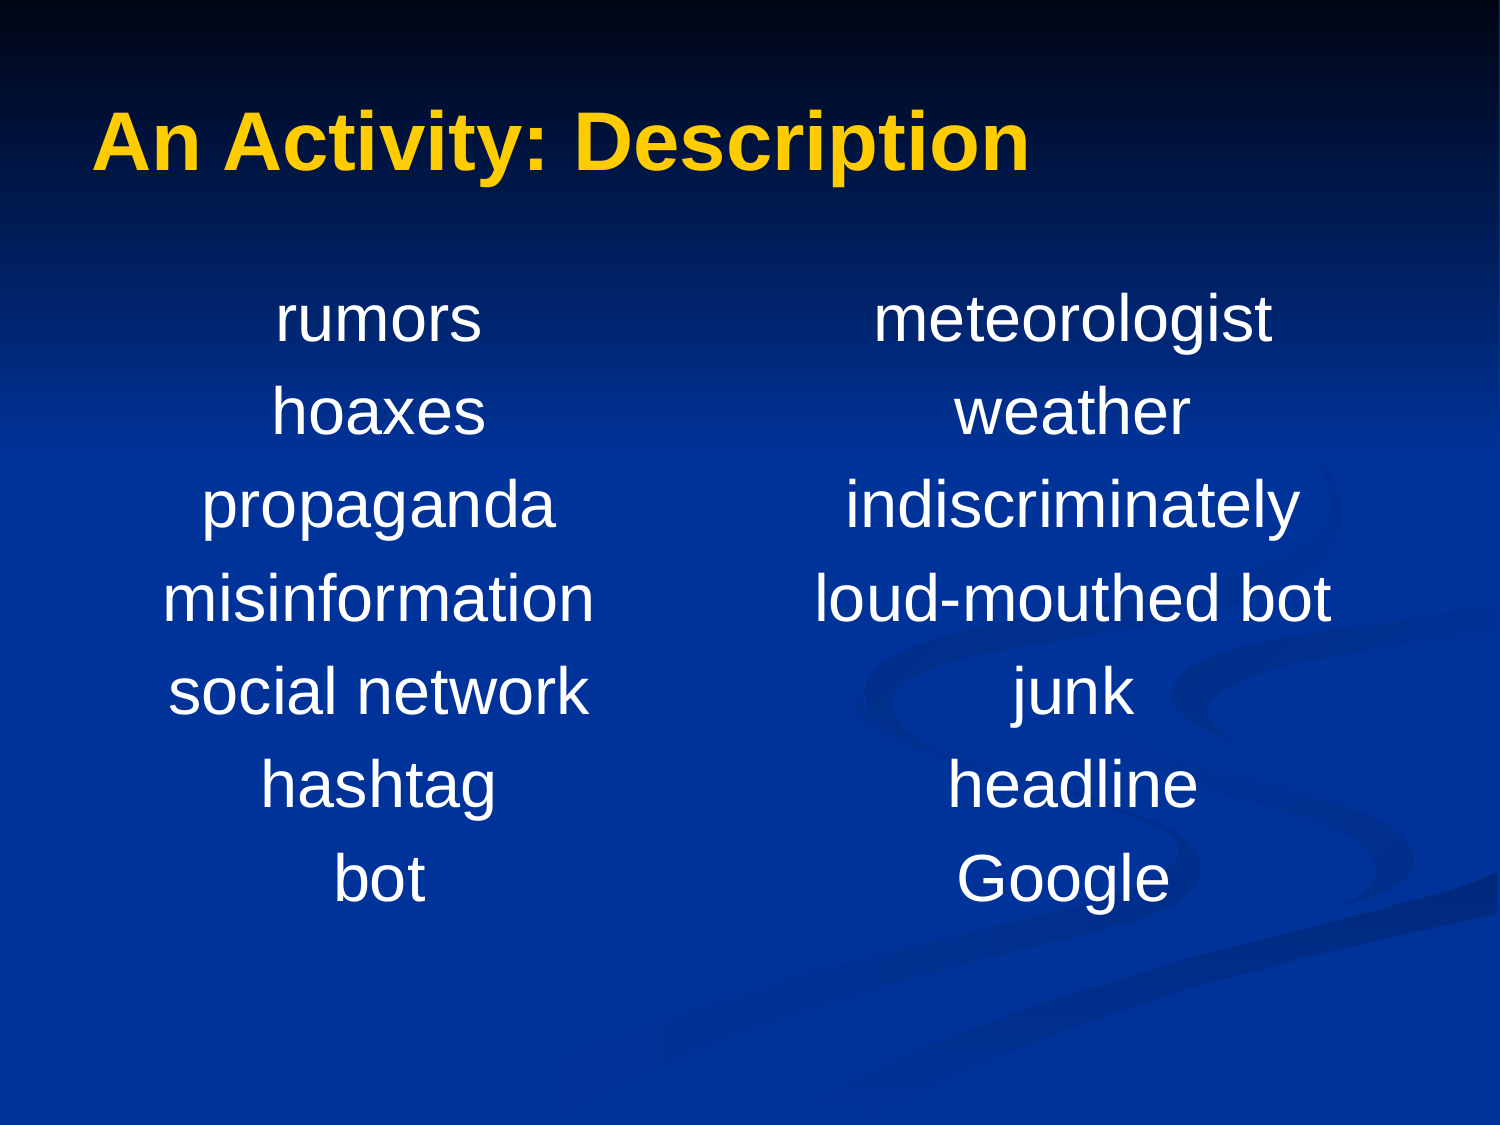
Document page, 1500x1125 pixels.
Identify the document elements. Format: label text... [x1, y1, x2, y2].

text_box An Activity: Description [76, 79, 1247, 195]
text_box rumors hoaxes propaganda misinformation social network hashtag bot meteorologist weather indiscriminately loud‑mouthed bot junk headline Google [17, 267, 1436, 1086]
